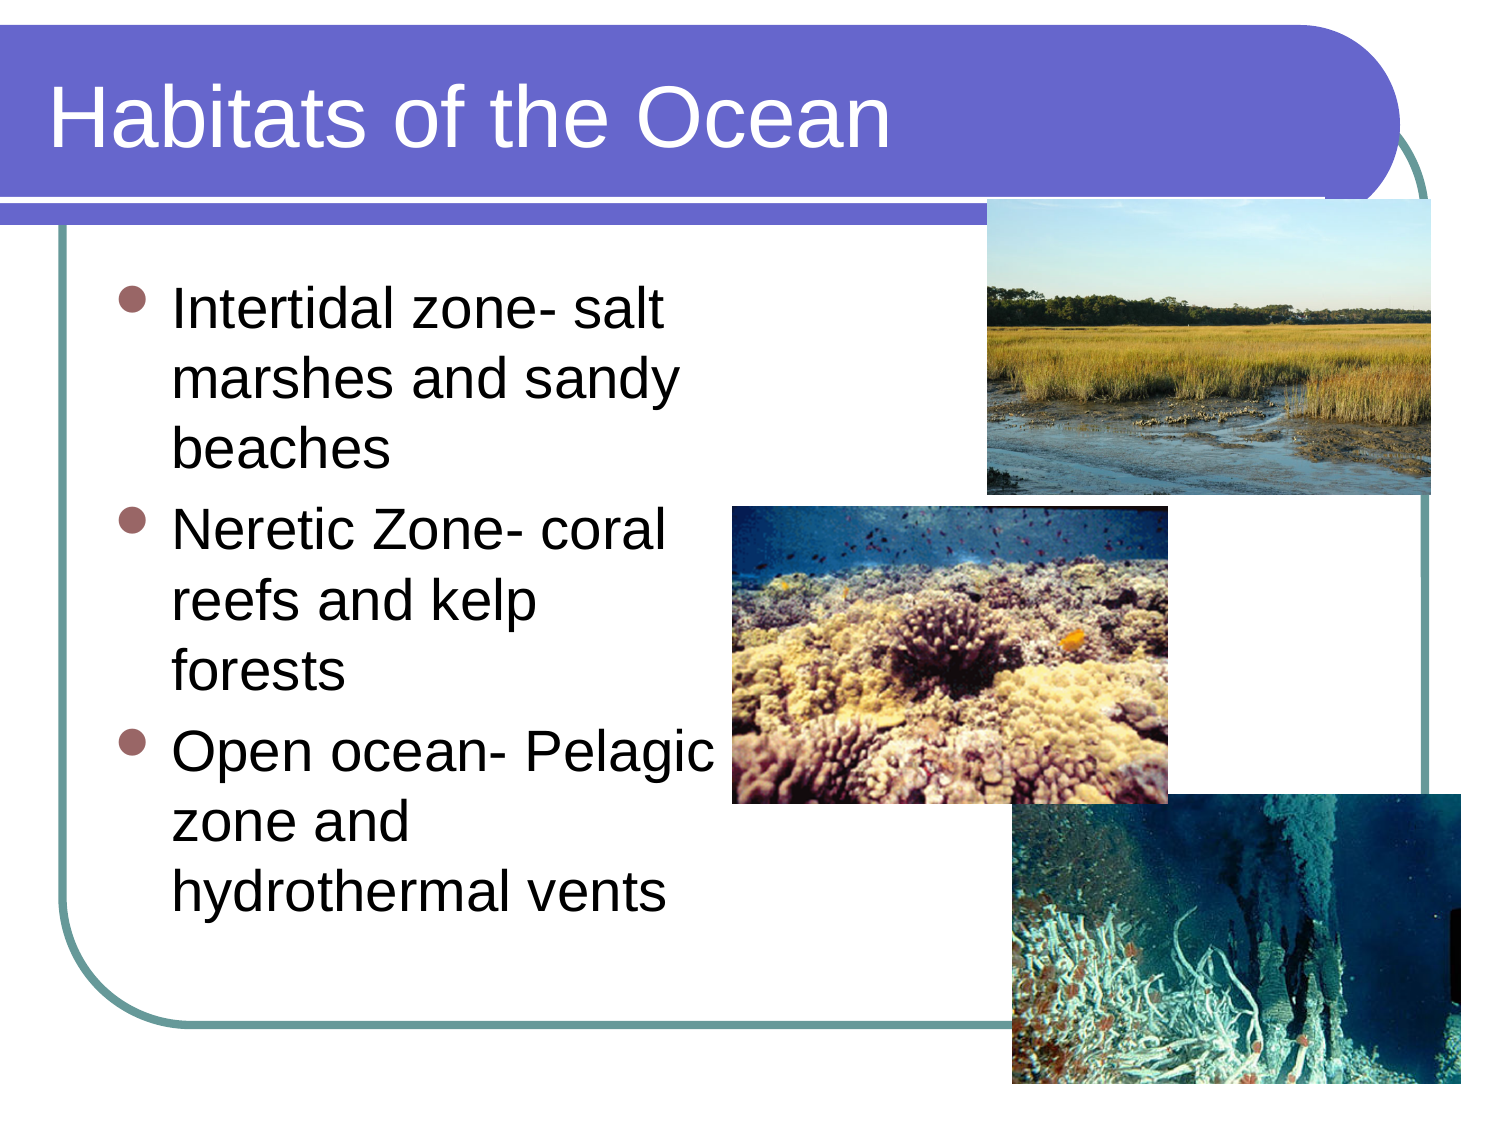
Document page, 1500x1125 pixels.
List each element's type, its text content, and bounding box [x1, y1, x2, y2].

title Habitats of the Ocean [31, 37, 1348, 188]
list Intertidal zone- salt marshes and sandy beaches Neretic Zone- coral reefs and kelp forests Open ocean- Pelagic zone and hydrothermal vents [99, 262, 738, 988]
picture [731, 506, 1461, 1084]
picture [987, 199, 1431, 495]
